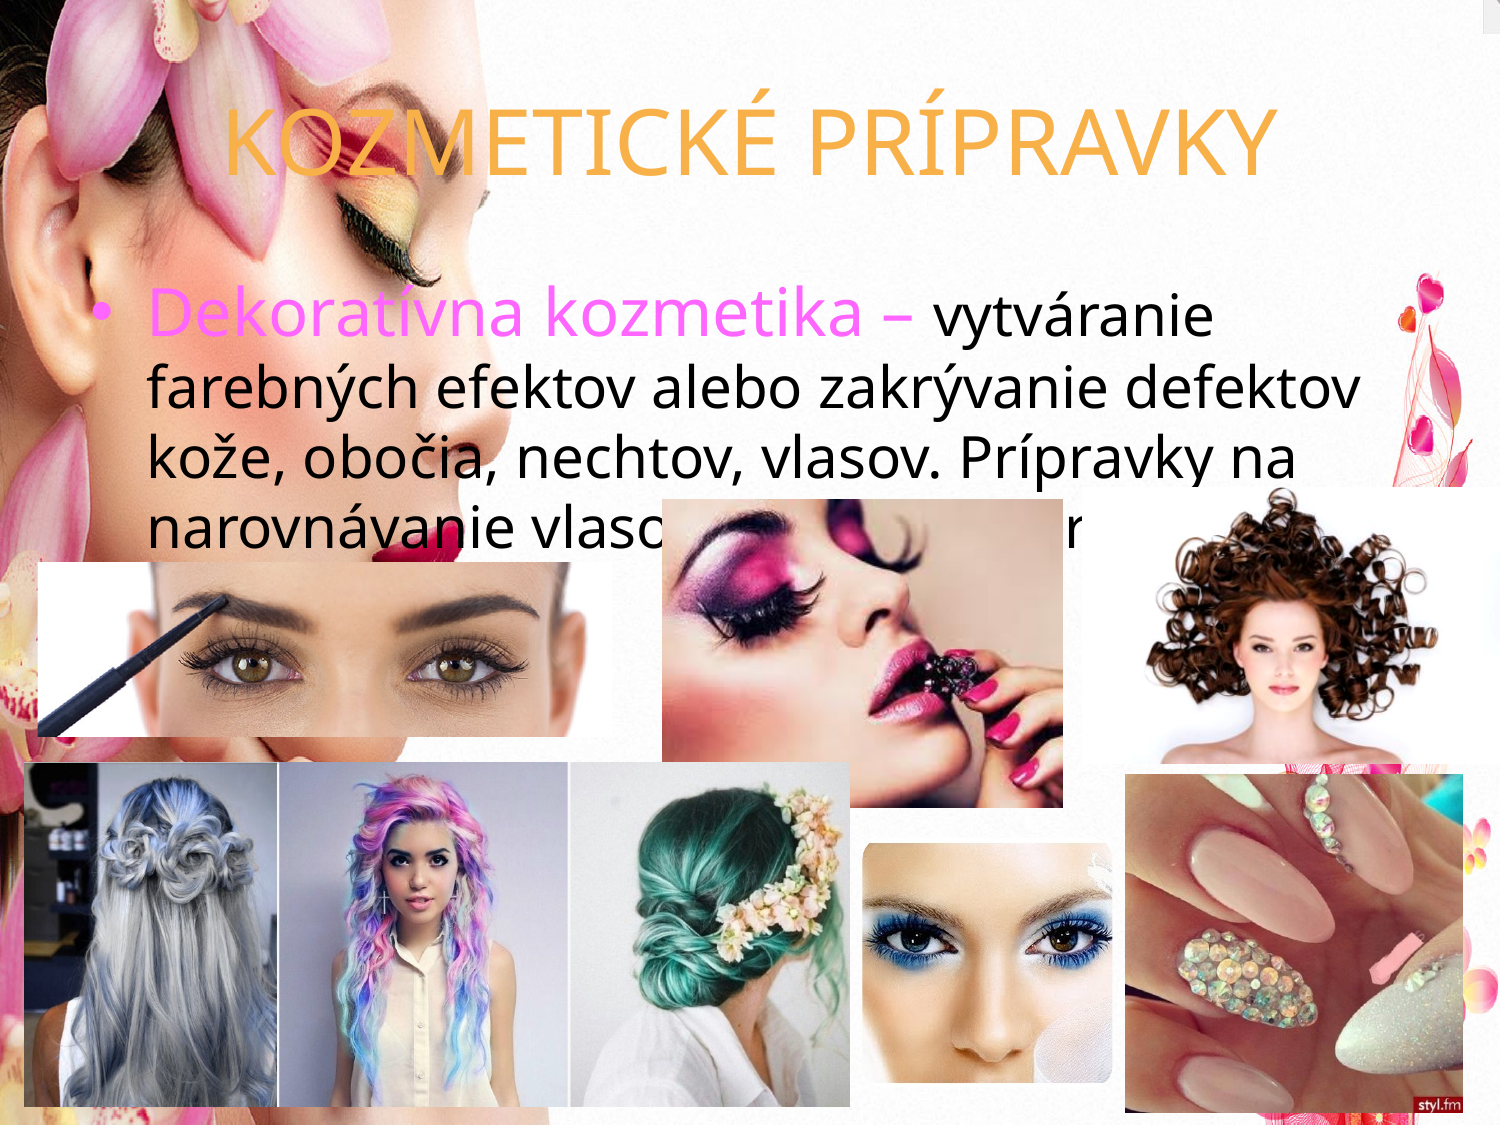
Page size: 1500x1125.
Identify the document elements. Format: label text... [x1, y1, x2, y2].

title KOZMETICKÉ PRÍPRAVKY [75, 45, 1425, 233]
list Dekoratívna kozmetika – vytváranie farebných efektov alebo zakrývanie defektov kože, obočia, nechtov, vlasov. Prípravky na narovnávanie vlasov, fixáciu, kučeravenie. [75, 262, 1425, 1005]
picture [0, 0, 1500, 1125]
